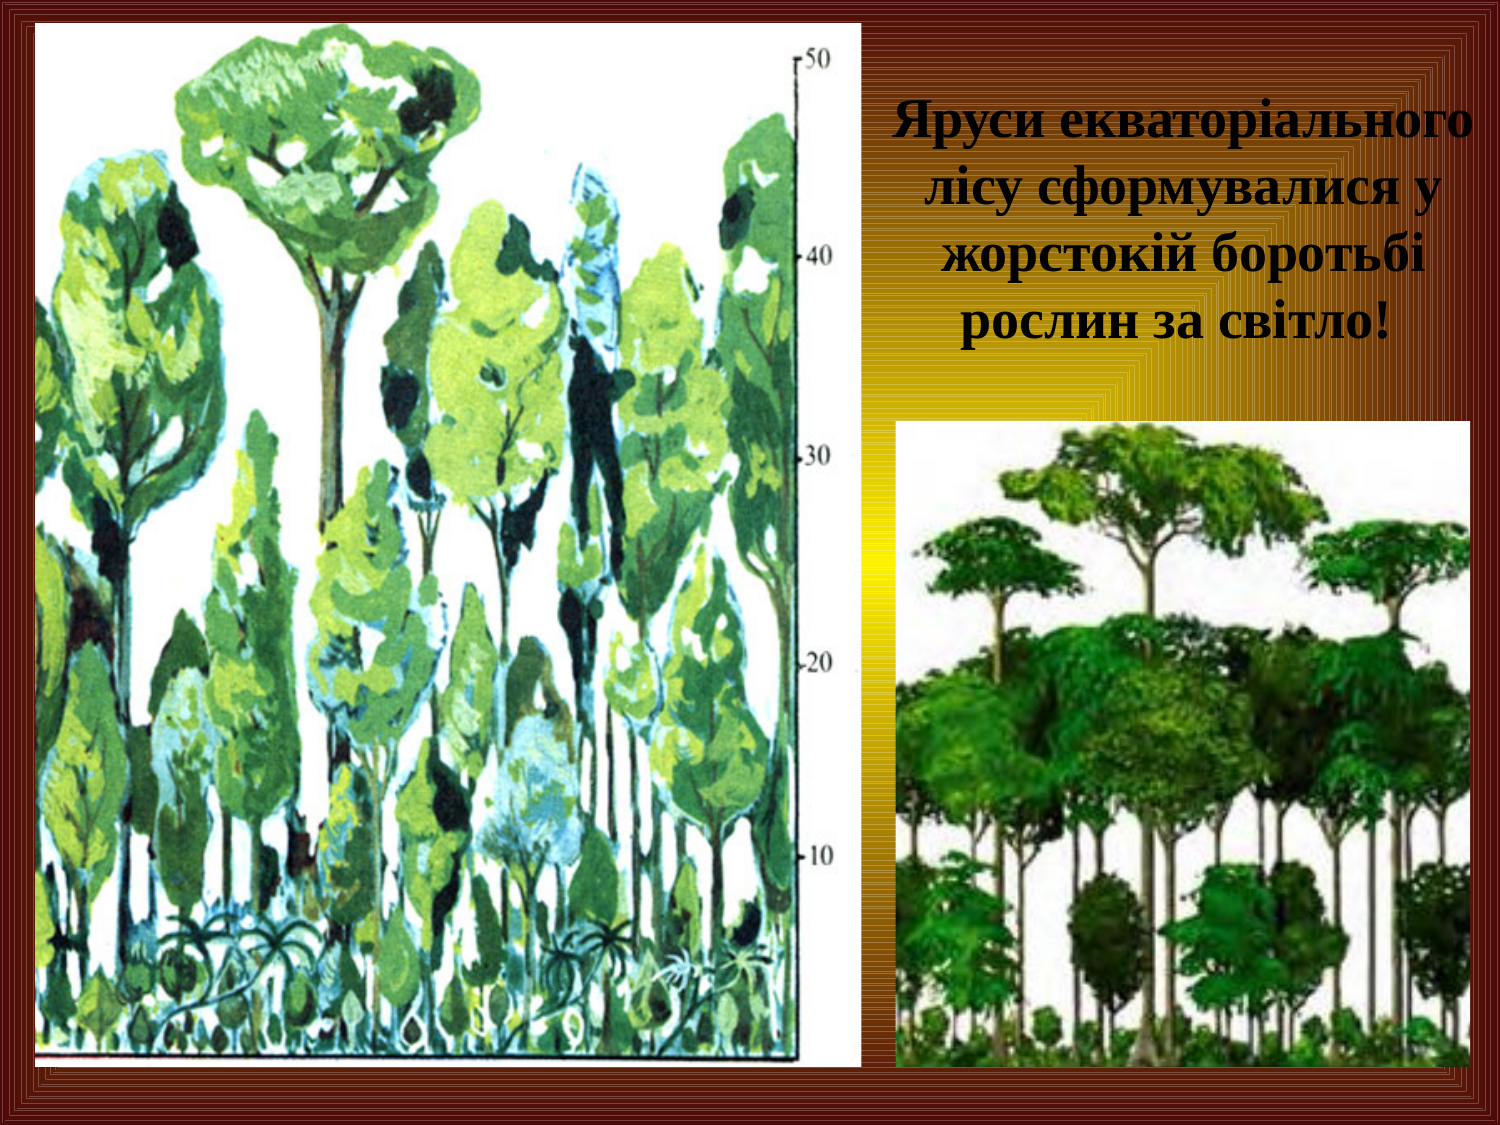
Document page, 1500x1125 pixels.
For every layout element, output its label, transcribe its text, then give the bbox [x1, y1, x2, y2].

picture [895, 421, 1471, 1067]
picture [34, 23, 862, 1067]
title Яруси екваторіального лісу сформувалися у жорстокій боротьбі рослин за світло! [867, 45, 1500, 387]
